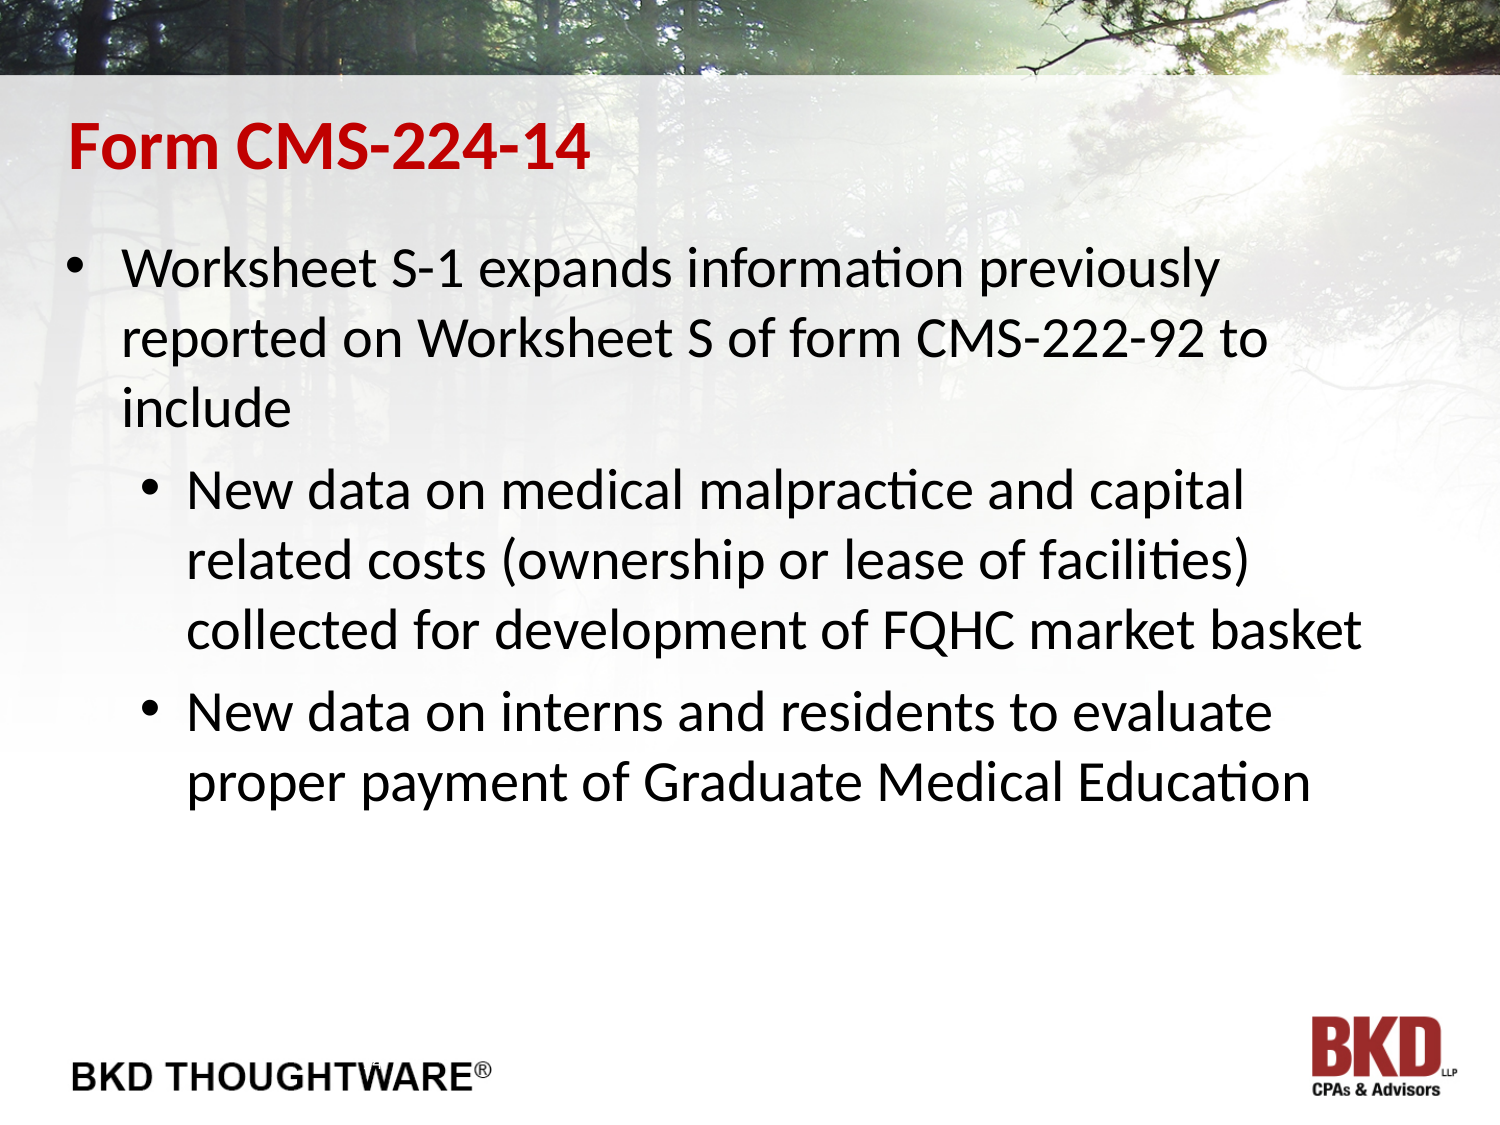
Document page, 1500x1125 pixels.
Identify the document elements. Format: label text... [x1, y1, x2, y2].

picture [0, 0, 1500, 1125]
title Form CMS-224-14 [54, 91, 1442, 188]
list Worksheet S-1 expands information previously reported on Worksheet S of form CMS-222-92 to include New data on medical malpractice and capital related costs (ownership or lease of facilities) collected for development of FQHC market basket New data on interns and residents to evaluate proper payment of Graduate Medical Education [50, 222, 1455, 908]
slide_number 14 [47, 1030, 398, 1091]
